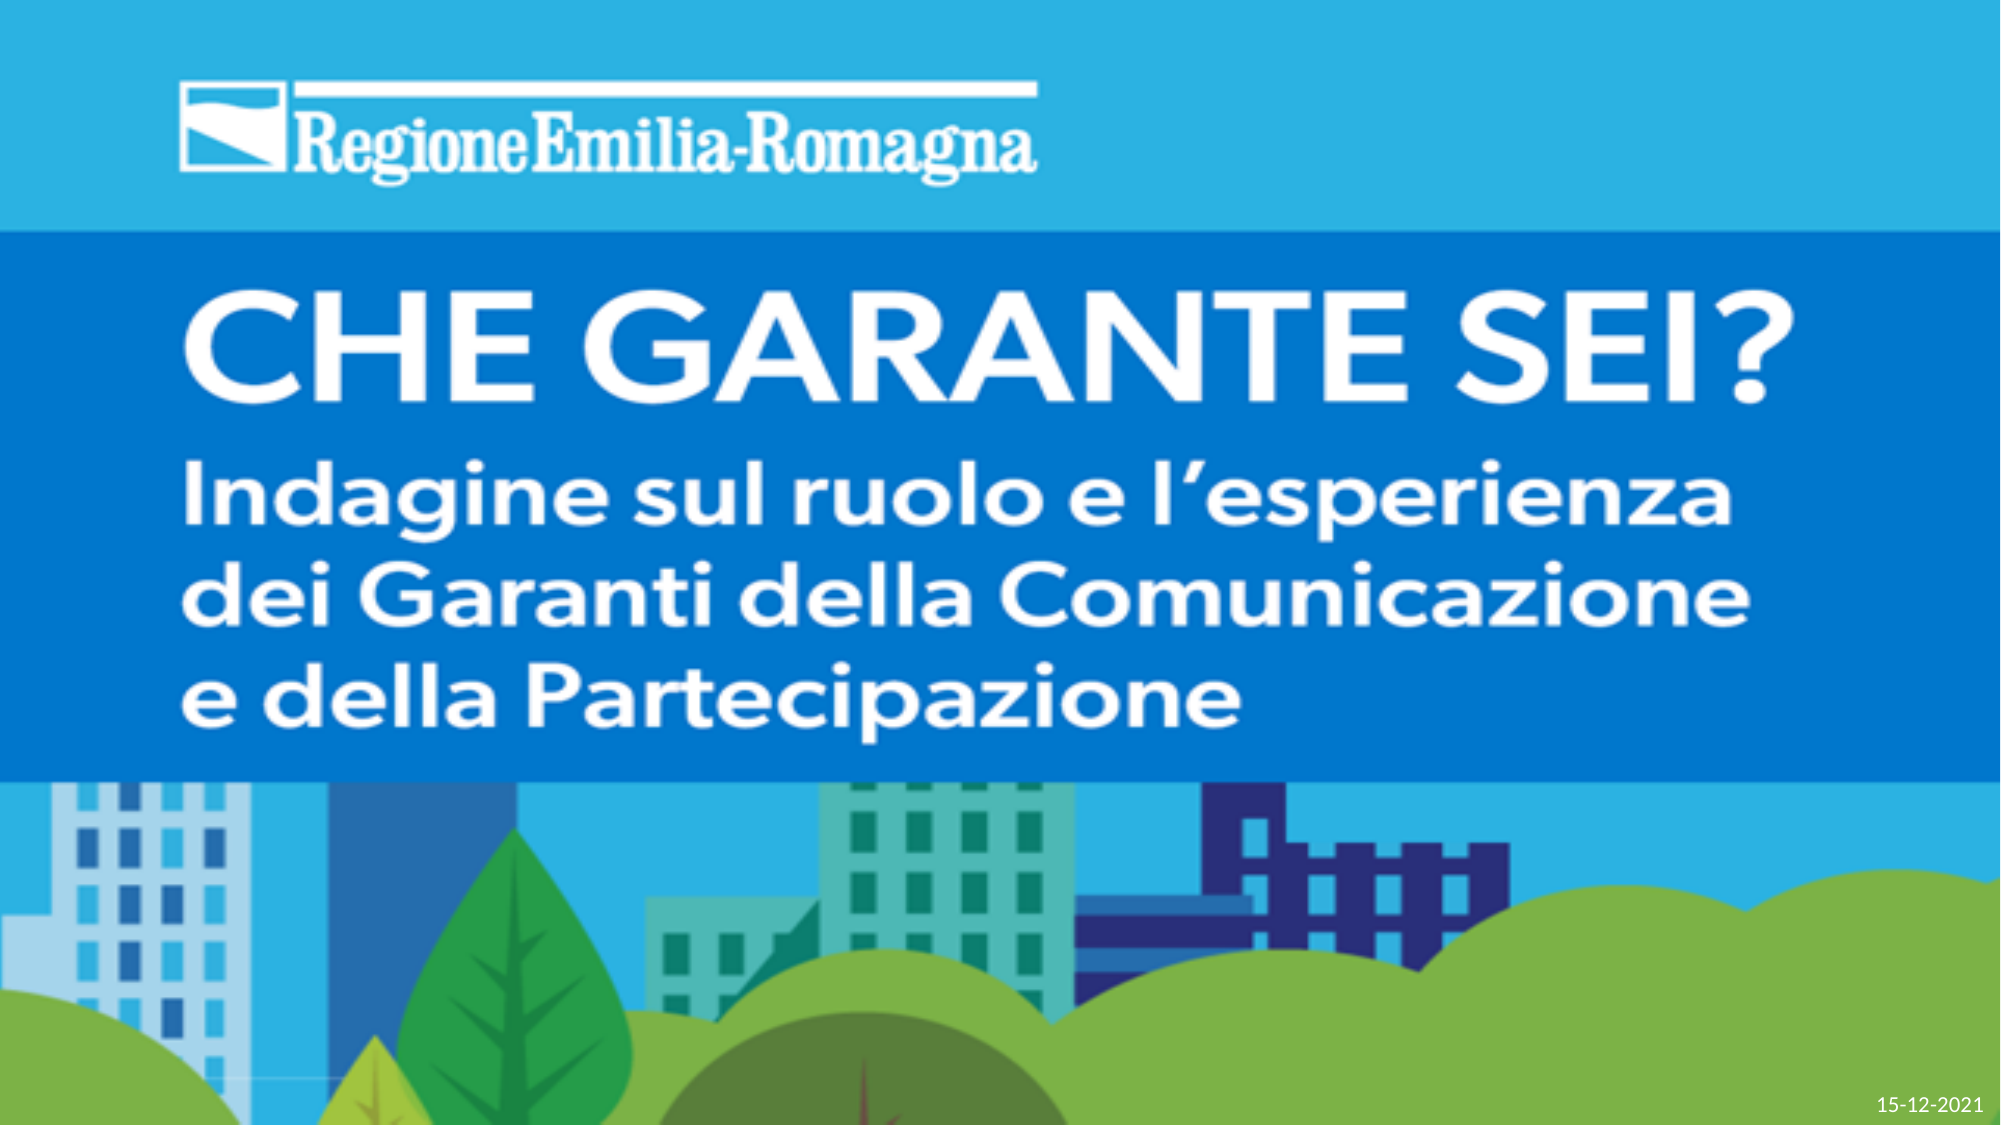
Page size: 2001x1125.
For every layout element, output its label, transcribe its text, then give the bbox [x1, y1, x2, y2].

text_box 15-12-2021 [1861, 1082, 2000, 1125]
picture [0, 0, 2001, 1125]
